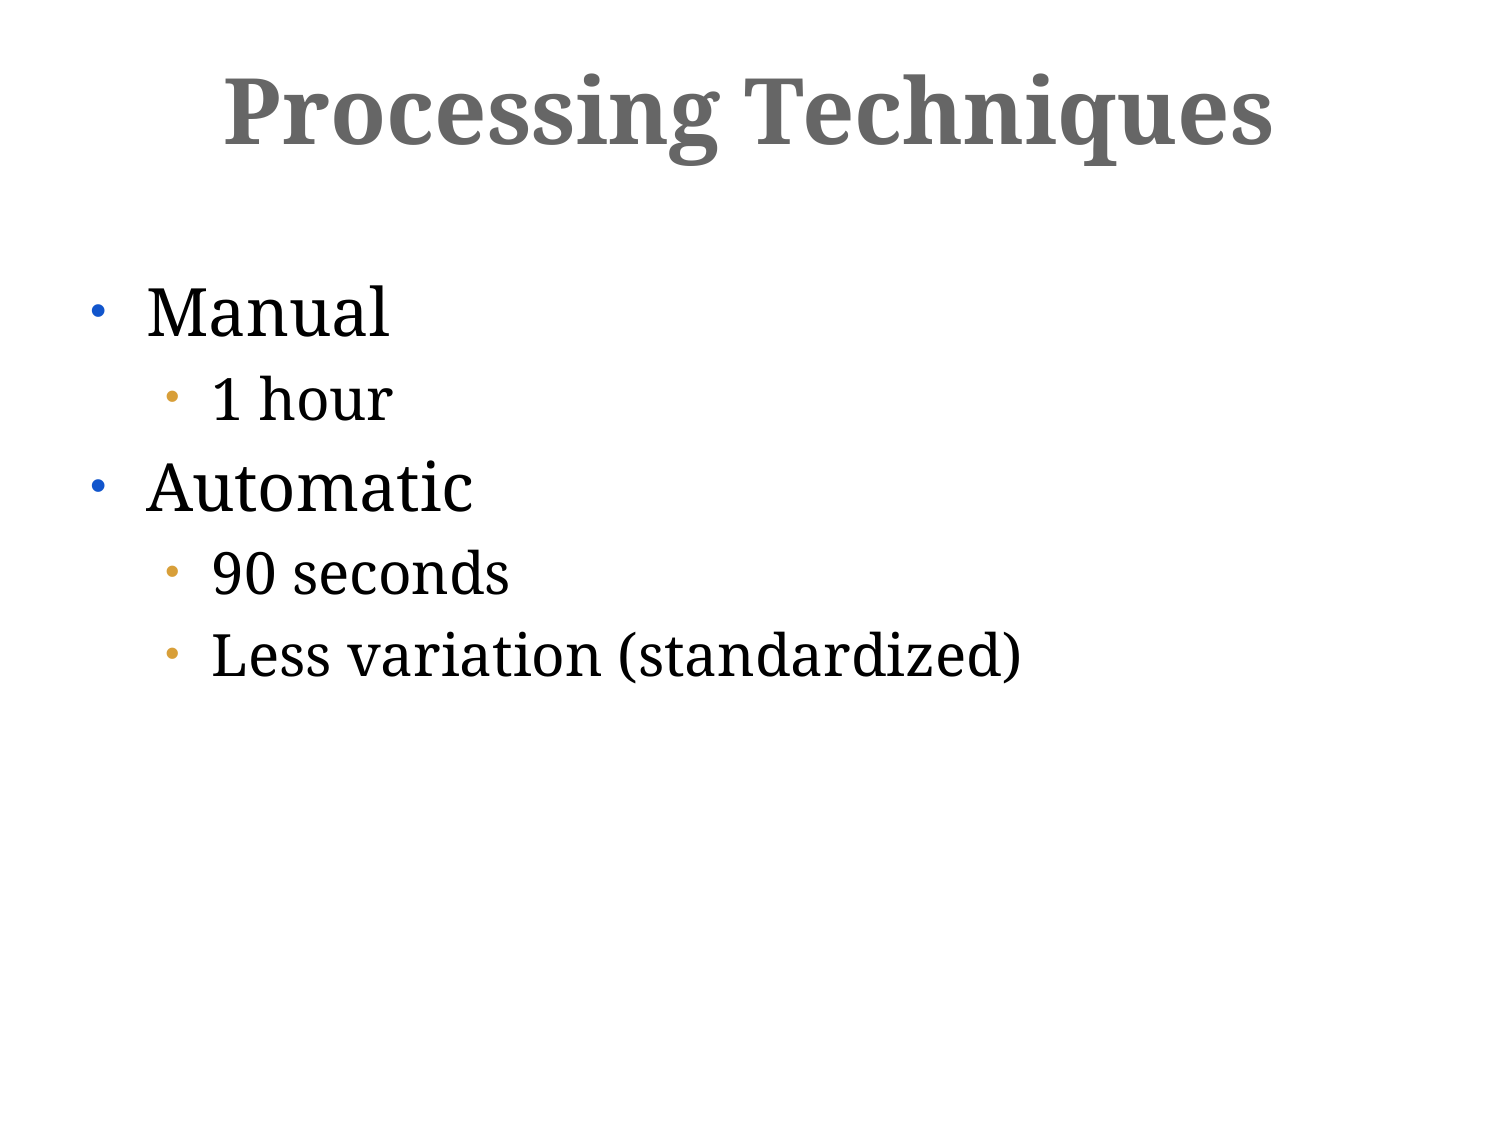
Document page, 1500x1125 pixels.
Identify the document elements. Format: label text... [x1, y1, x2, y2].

list Manual 1 hour Automatic 90 seconds Less variation (standardized) [75, 262, 1425, 1078]
title Processing Techniques [75, 45, 1425, 233]
